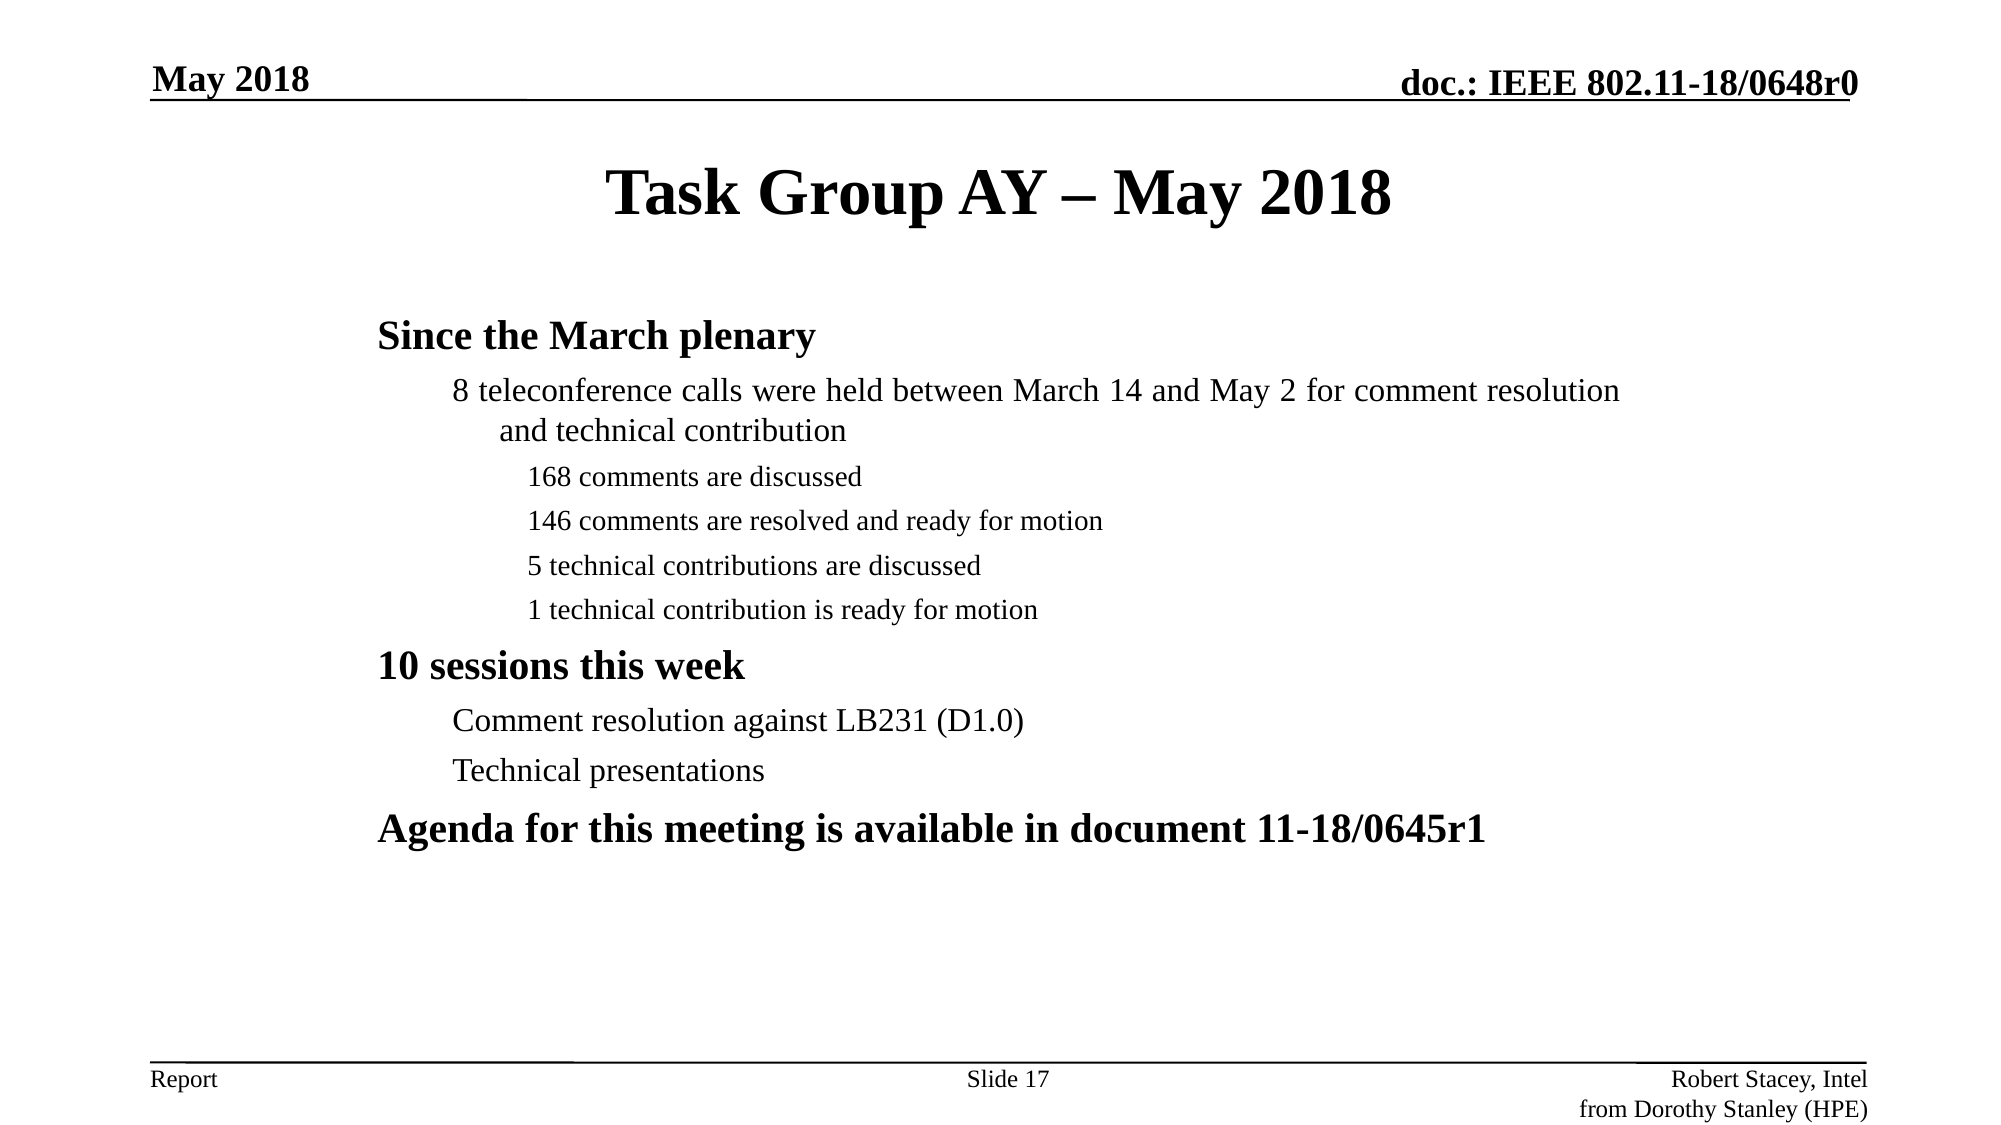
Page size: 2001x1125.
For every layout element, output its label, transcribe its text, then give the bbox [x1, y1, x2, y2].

title Task Group AY – May 2018 [362, 112, 1638, 263]
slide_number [152, 54, 563, 100]
slide_number Slide 17 [950, 1061, 1067, 1123]
footer Robert Stacey, Intel from Dorothy Stanley (HPE) [1171, 1061, 1869, 1093]
list Since the March plenary 8 teleconference calls were held between March 14 and May 2 for comment resolution and technical contribution 168 comments are discussed 146 comments are resolved and ready for motion 5 technical contributions are discussed 1 technical contribution is ready for motion 10 sessions this week Comment resolution against LB231 (D1.0) Technical presentations Agenda for this meeting is available in document 11-18/0645r1 [362, 299, 1638, 1026]
